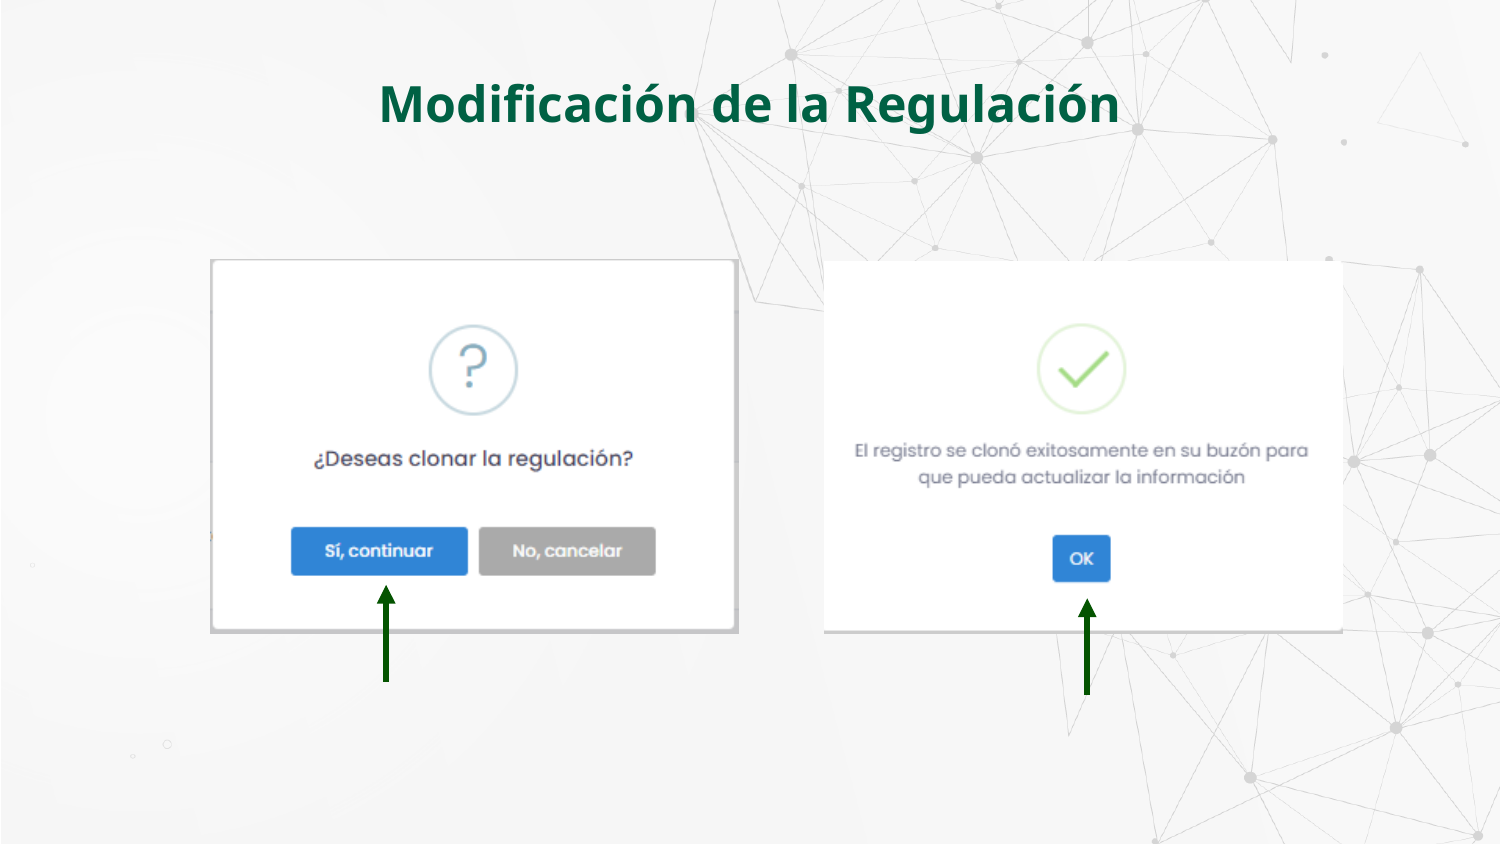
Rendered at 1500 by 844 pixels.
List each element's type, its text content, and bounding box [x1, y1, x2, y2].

text_box Modificación de la Regulación [322, 57, 1178, 150]
picture [209, 259, 739, 634]
picture [824, 260, 1343, 634]
